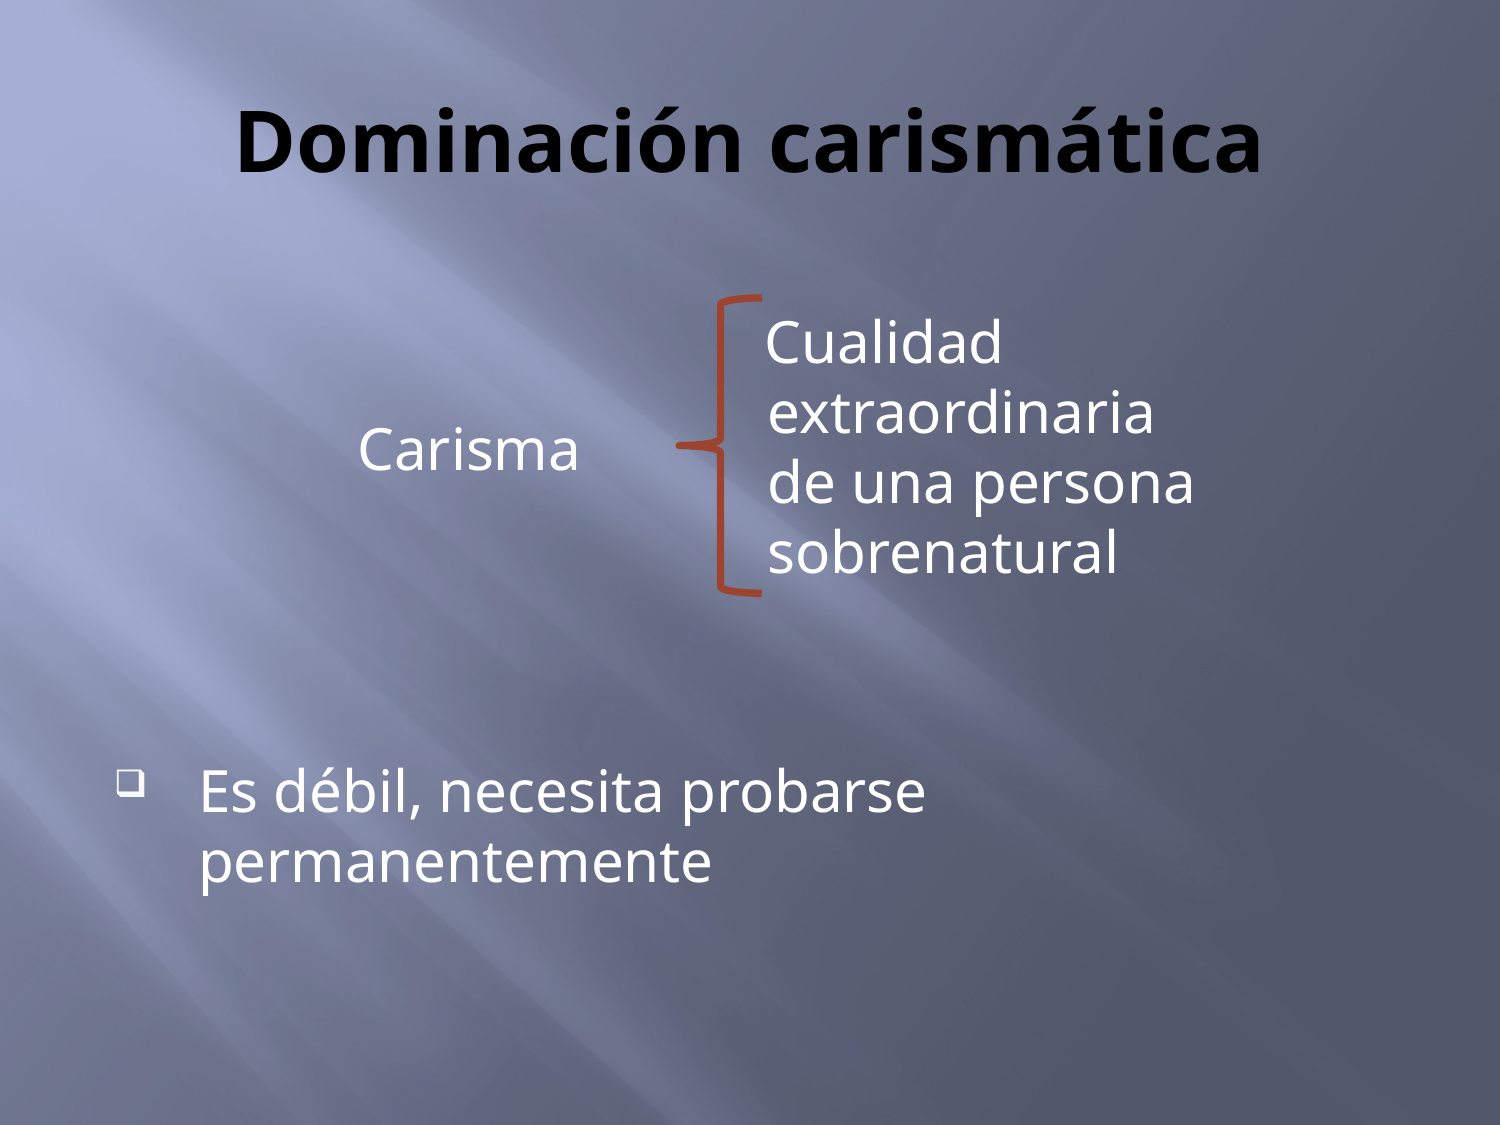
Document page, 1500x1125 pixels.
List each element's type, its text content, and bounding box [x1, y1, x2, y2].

text_box [678, 297, 762, 595]
title Dominación carismática [75, 45, 1425, 233]
text_box Es débil, necesita probarse permanentemente [76, 746, 1427, 941]
text_box Carisma [277, 404, 662, 489]
list Cualidad extraordinaria de una persona sobrenatural [738, 297, 1223, 688]
